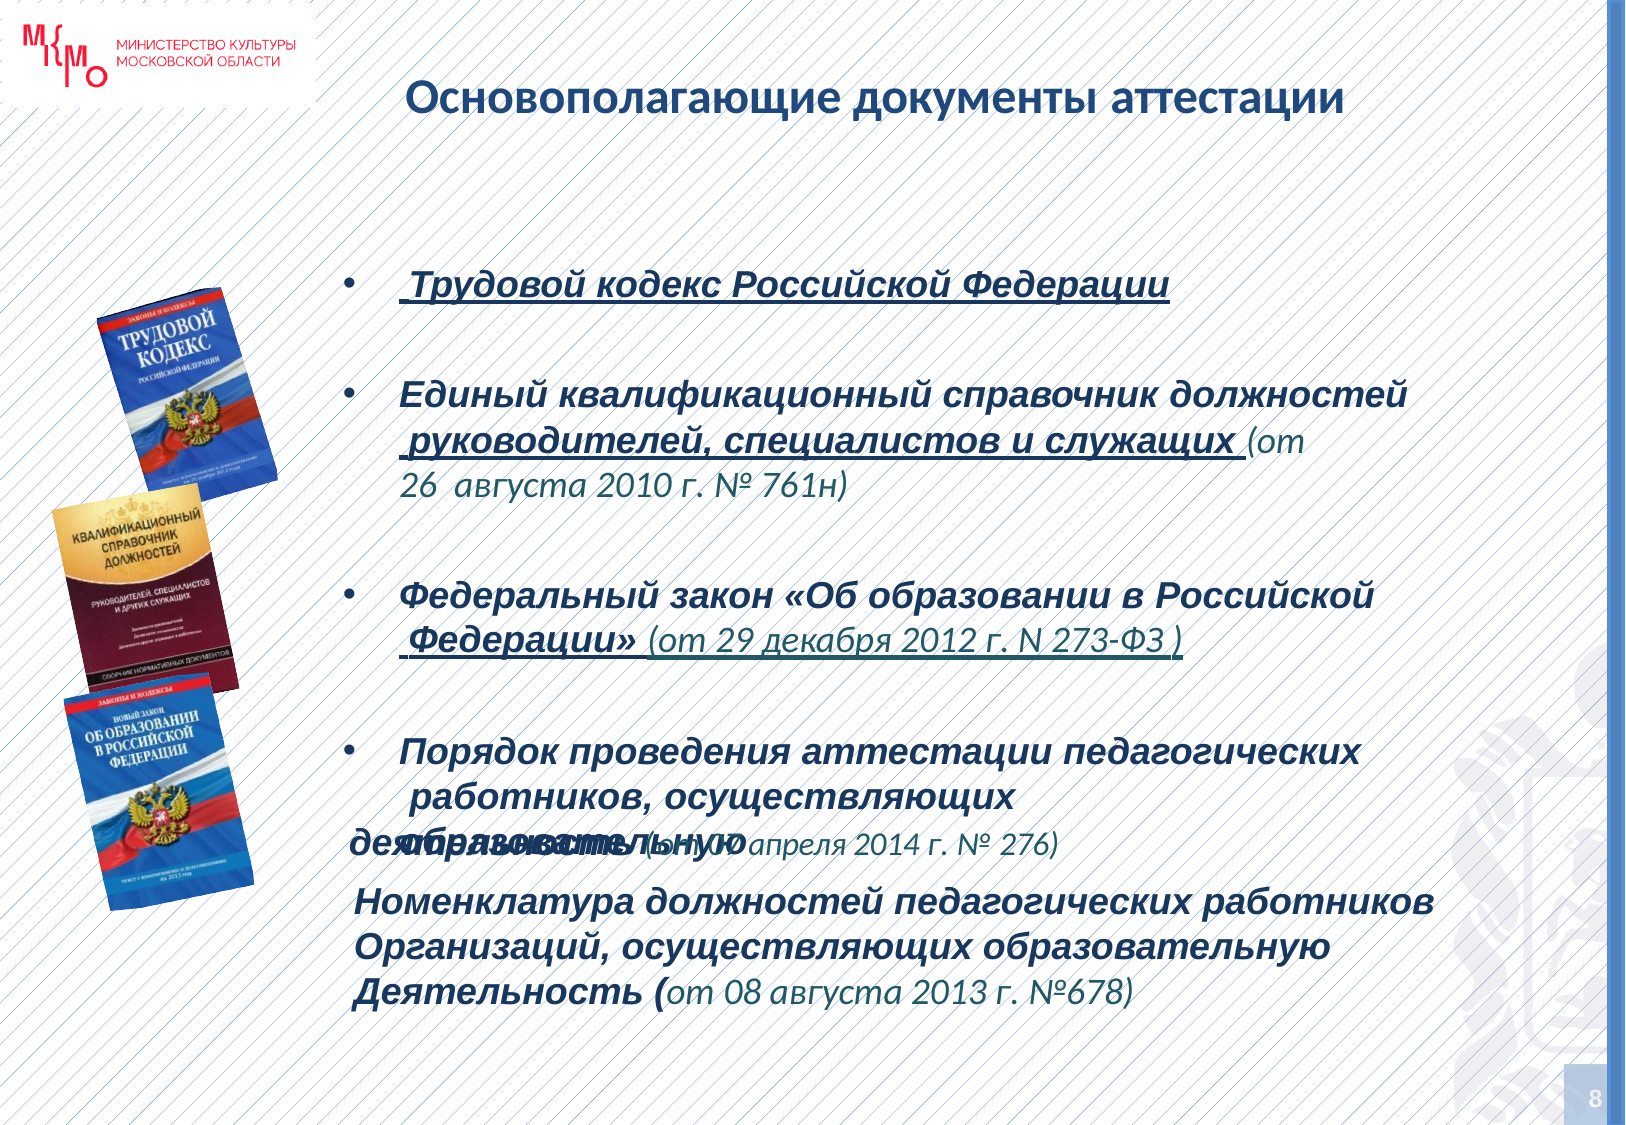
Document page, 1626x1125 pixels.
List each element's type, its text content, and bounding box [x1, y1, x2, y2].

text_box [1607, 0, 1625, 586]
text_box деятельность ( [346, 815, 666, 863]
text_box [95, 283, 280, 508]
picture [1450, 586, 1625, 1125]
picture [1, 2, 317, 108]
text_box от 07 апреля 2014 г. № 276) [655, 820, 1068, 862]
text_box [62, 669, 256, 914]
text_box [51, 481, 240, 690]
title Основополагающие документы аттестации [144, 0, 1607, 188]
text_box Номенклатура должностей педагогических работников Организаций, осуществляющих образовательную Деятельность (от 08 августа 2013 г. №678) [339, 869, 1450, 1020]
text_box Трудовой кодекс Российской Федерации Единый квалификационный справочник должностей руководителей, специалистов и служащих (от 26 августа 2010 г. № 761н) Федеральный закон «Об образовании в Российской Федерации» (от 29 декабря 2012 г. N 273-ФЗ ) Порядок проведения аттестации педагогических работников, осуществляющих образовательную [340, 257, 1416, 862]
